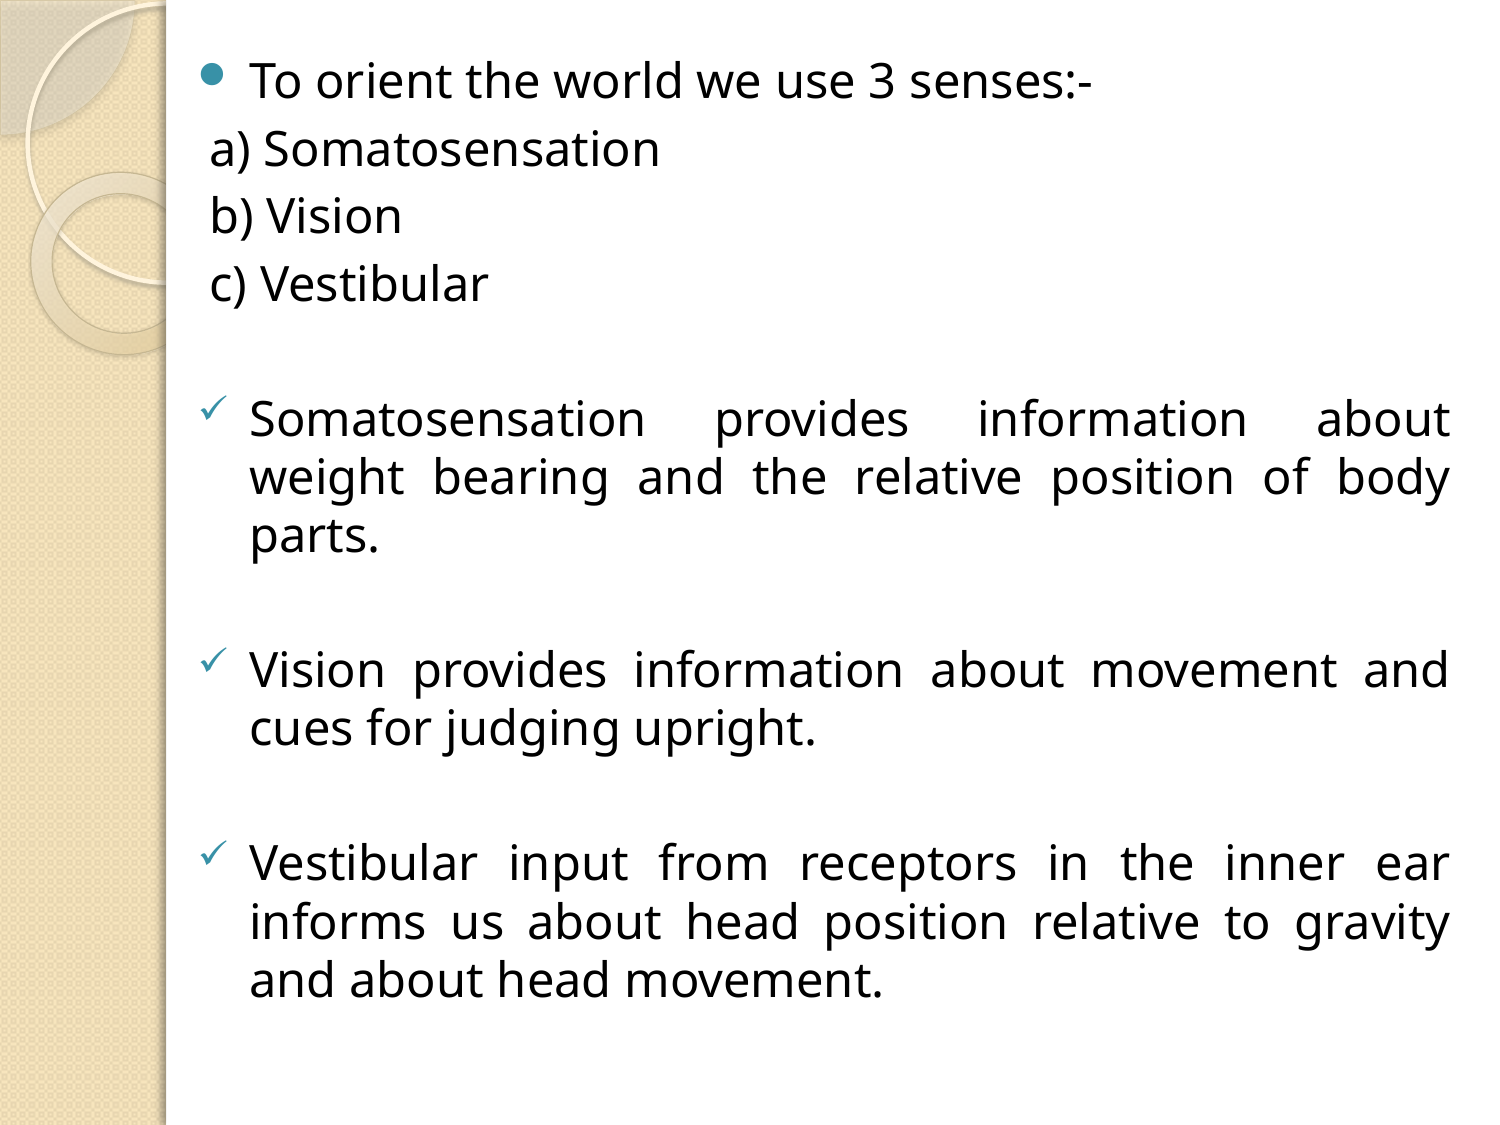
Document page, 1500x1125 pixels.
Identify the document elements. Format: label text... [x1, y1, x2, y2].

list To orient the world we use 3 senses:- a) Somatosensation b) Vision c) Vestibular Somatosensation provides information about weight bearing and the relative position of body parts. Vision provides information about movement and cues for judging upright. Vestibular input from receptors in the inner ear informs us about head position relative to gravity and about head movement. [183, 42, 1466, 1025]
